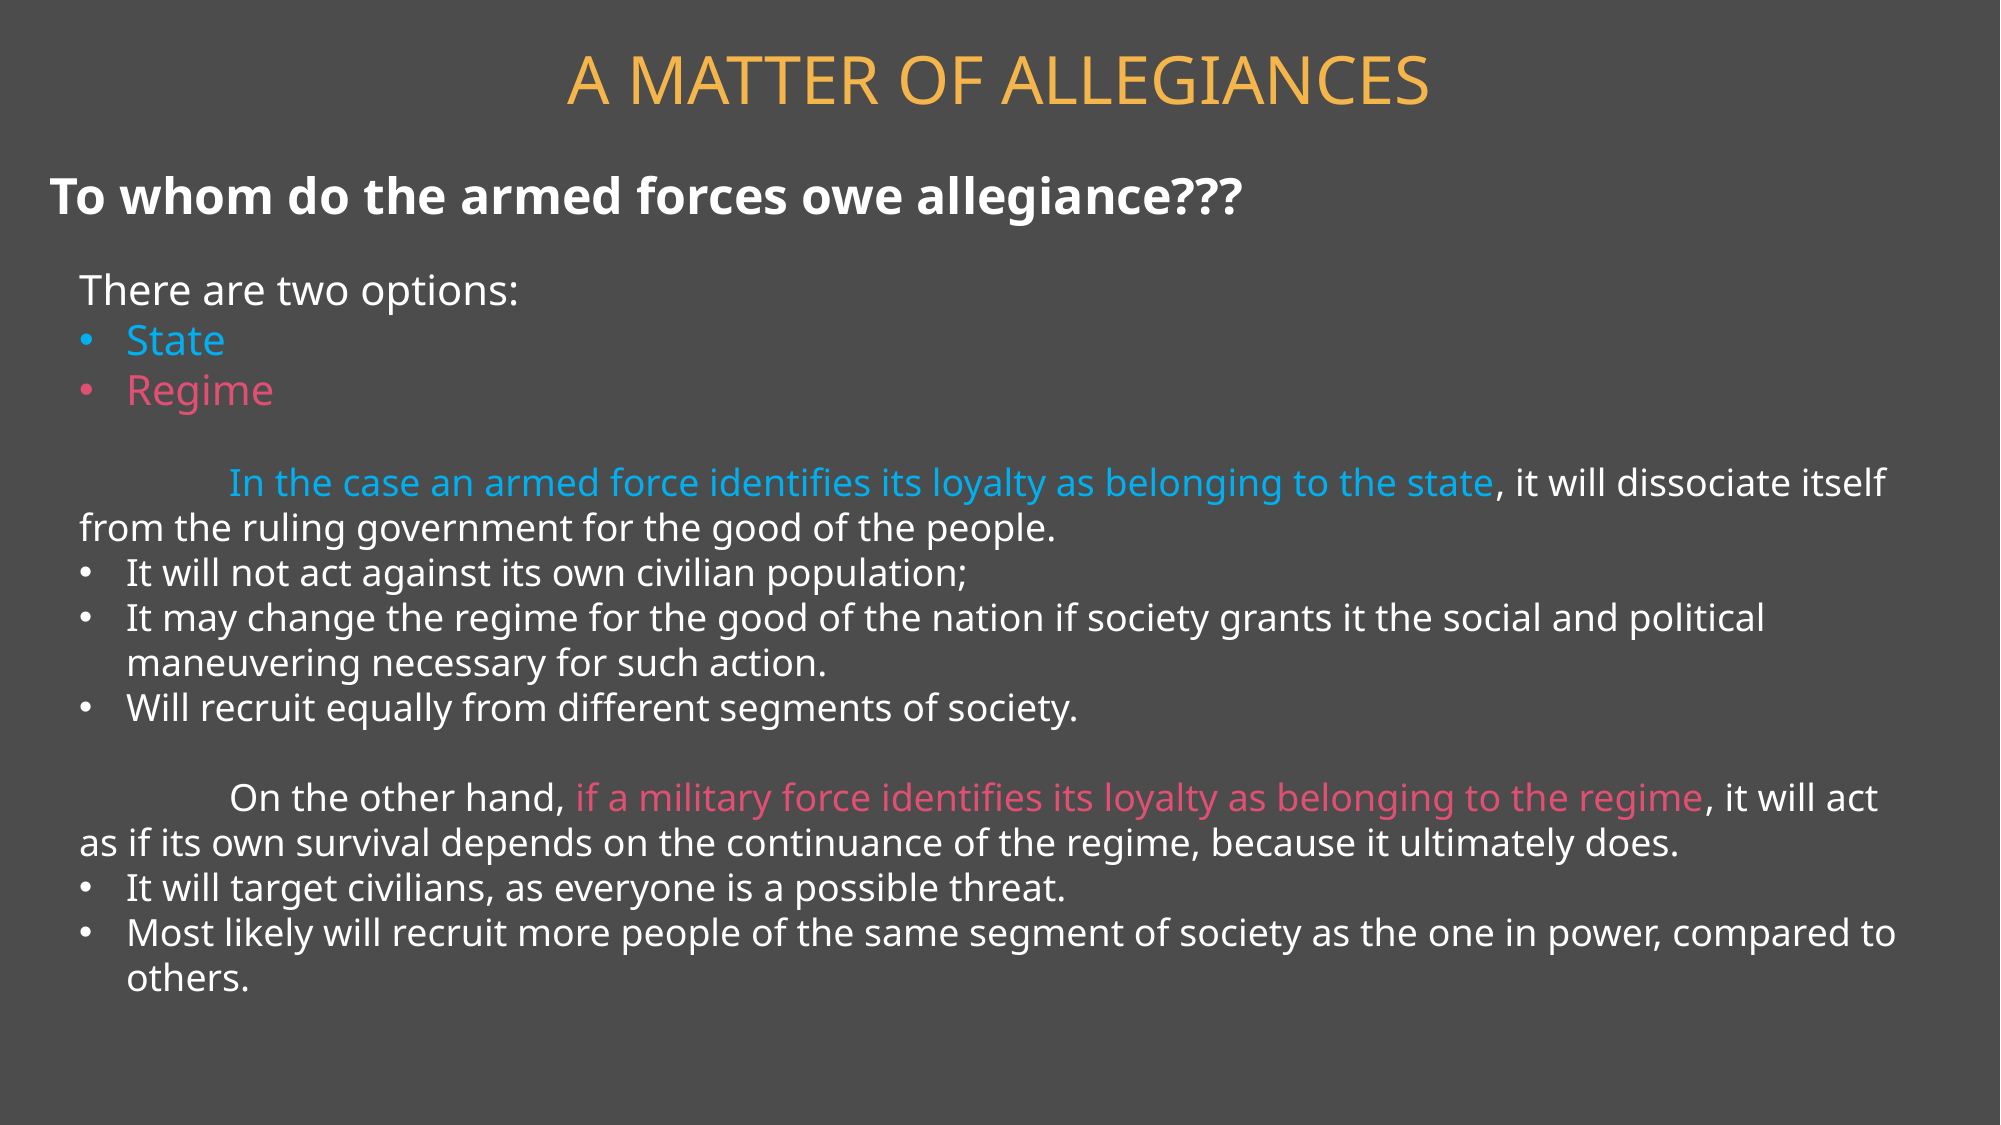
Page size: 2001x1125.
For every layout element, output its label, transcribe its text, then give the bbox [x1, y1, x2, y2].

text_box There are two options: State Regime In the case an armed force identifies its loyalty as belonging to the state, it will dissociate itself from the ruling government for the good of the people. It will not act against its own civilian population; It may change the regime for the good of the nation if society grants it the social and political maneuvering necessary for such action. Will recruit equally from different segments of society. On the other hand, if a military force identifies its loyalty as belonging to the regime, it will act as if its own survival depends on the continuance of the regime, because it ultimately does. It will target civilians, as everyone is a possible threat. Most likely will recruit more people of the same segment of society as the one in power, compared to others. [64, 256, 1915, 1052]
text_box To whom do the armed forces owe allegiance??? [35, 156, 1896, 232]
title A Matter of allegiances [187, 0, 1813, 156]
